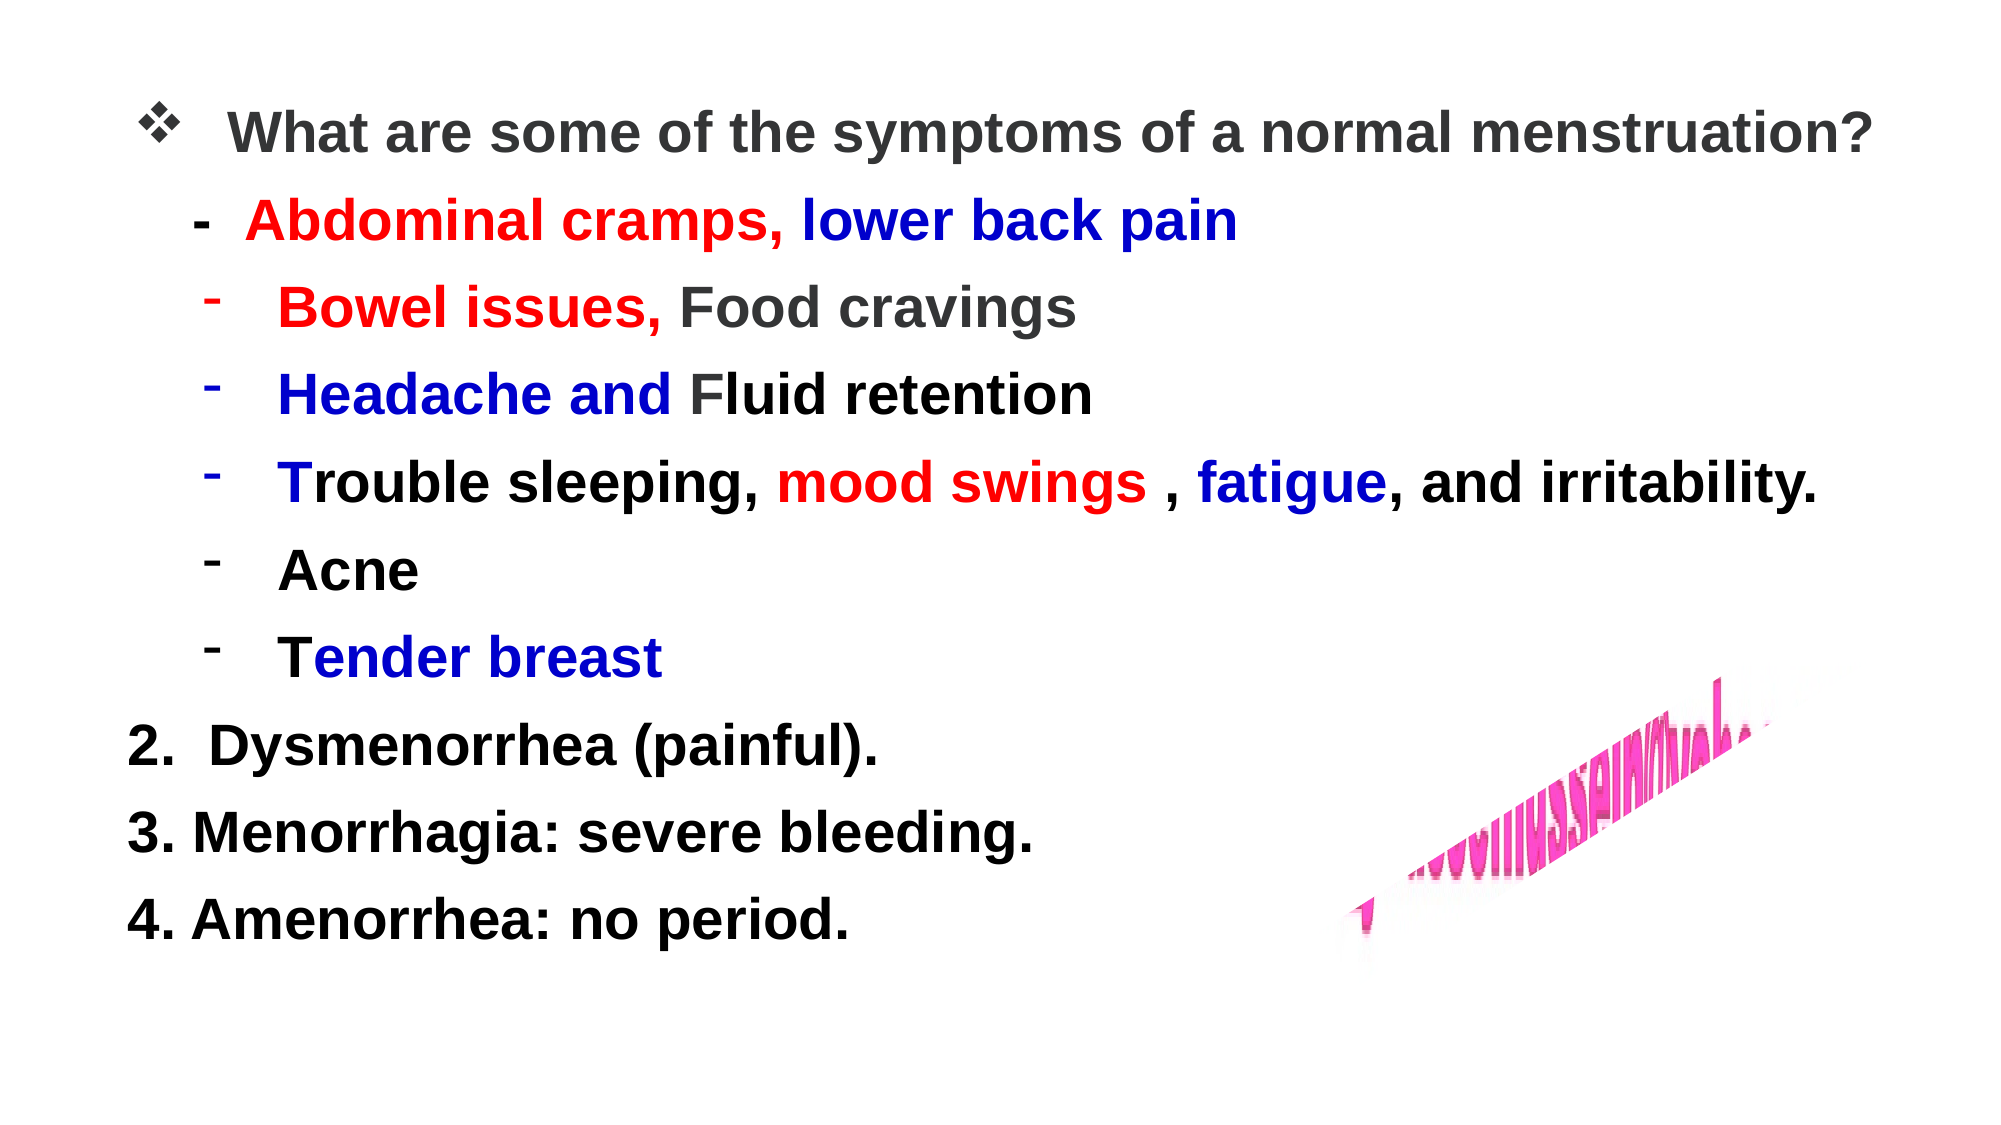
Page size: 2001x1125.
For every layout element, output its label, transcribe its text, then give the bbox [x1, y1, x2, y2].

text_box What are some of the symptoms of a normal menstruation? - Abdominal cramps, lower back pain Bowel issues, Food cravings Headache and Fluid retention Trouble sleeping, mood swings , fatigue, and irritability. Acne Tender breast 2. Dysmenorrhea (painful). 3. Menorrhagia: severe bleeding. 4. Amenorrhea: no period. [112, 69, 1913, 959]
text_box [1298, 599, 1877, 1002]
